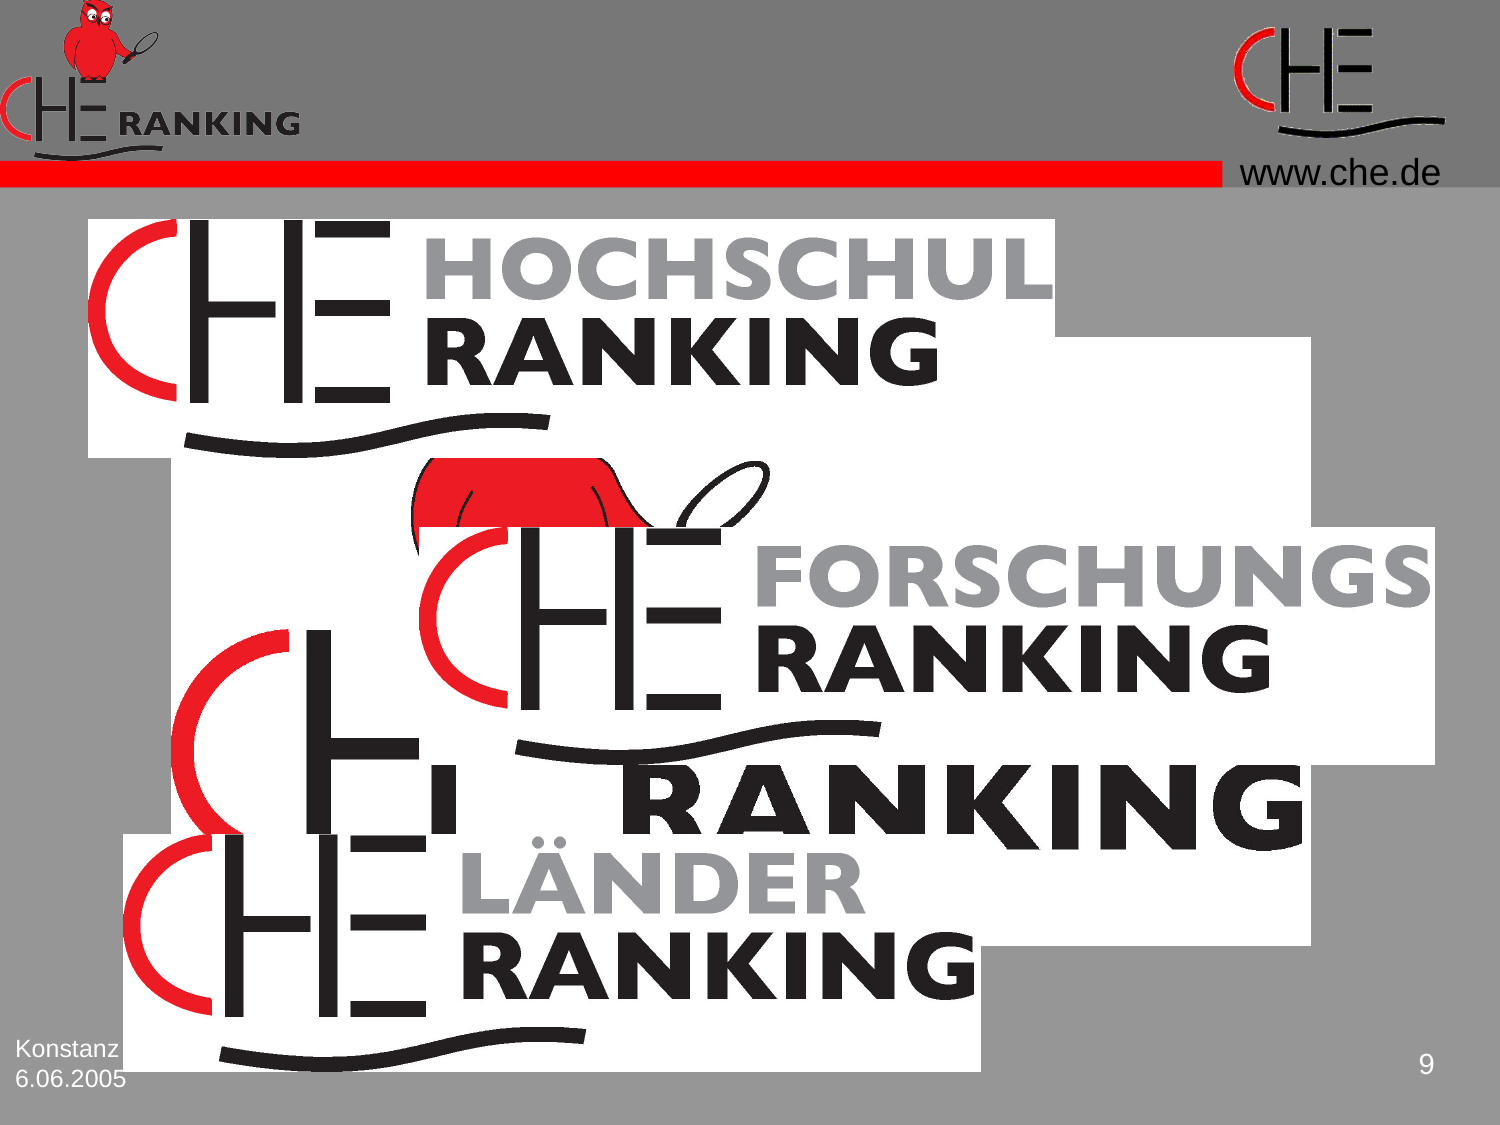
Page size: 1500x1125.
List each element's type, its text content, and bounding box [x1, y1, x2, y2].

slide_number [0, 1025, 408, 1125]
slide_number 9 [1362, 1037, 1450, 1100]
picture [88, 219, 1435, 1073]
picture [0, 0, 302, 161]
picture [1234, 27, 1446, 138]
